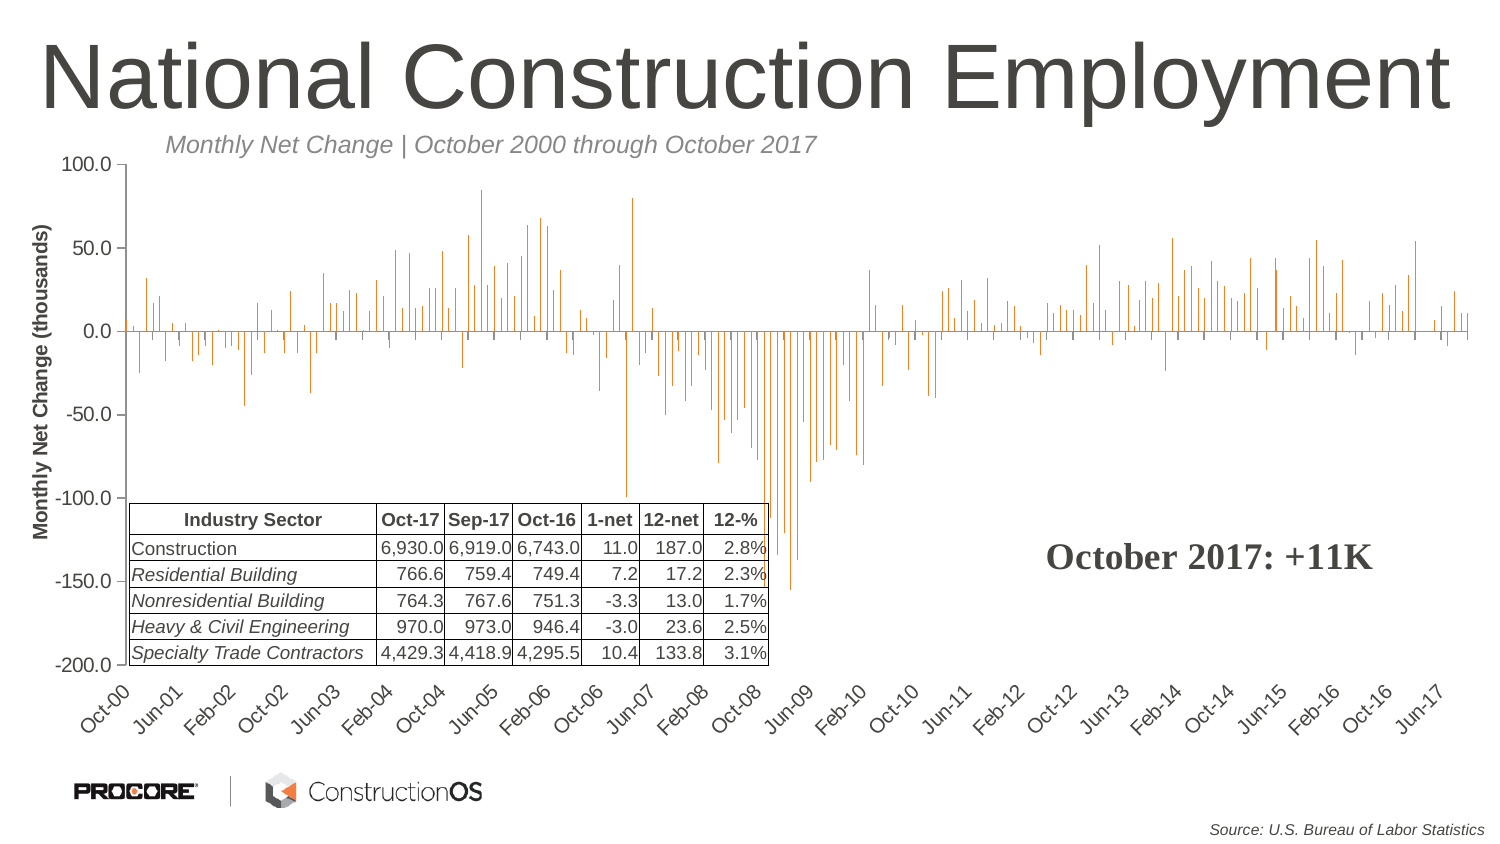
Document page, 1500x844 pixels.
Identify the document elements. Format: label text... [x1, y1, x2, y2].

title National Construction Employment [0, 9, 1494, 83]
chart [7, 146, 1493, 778]
text_box Monthly Net Change | October 2000 through October 2017 [150, 120, 1352, 145]
text_box Source: U.S. Bureau of Labor Statistics [1168, 812, 1500, 843]
